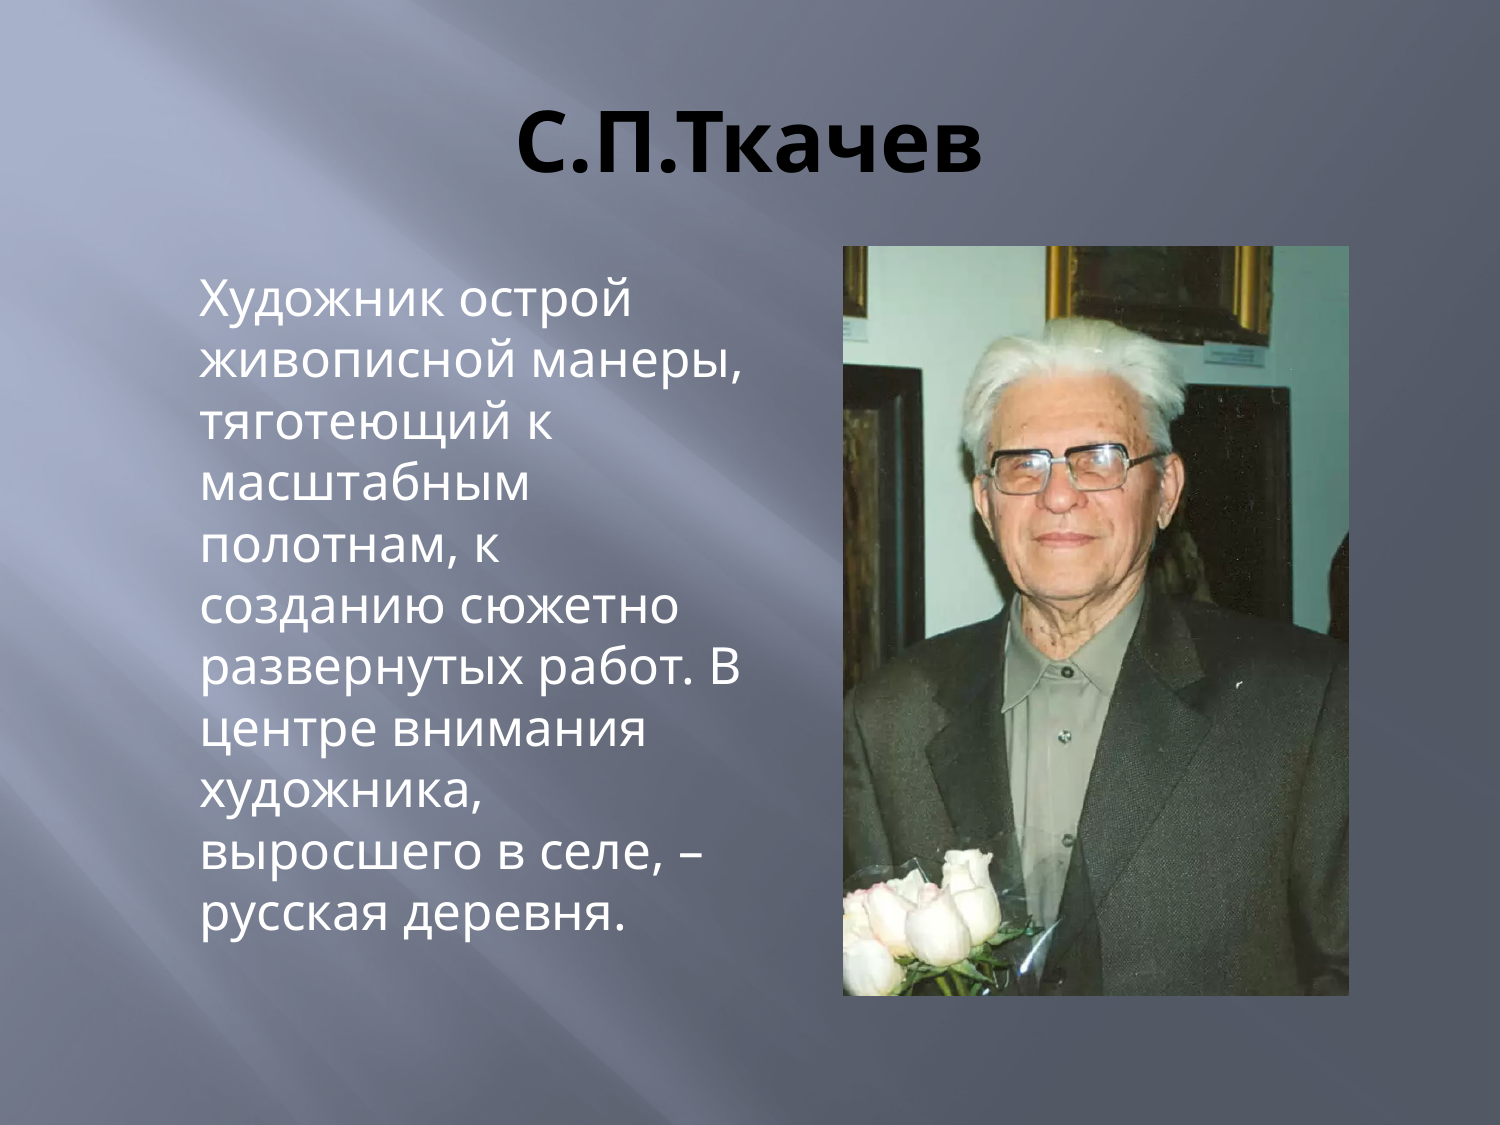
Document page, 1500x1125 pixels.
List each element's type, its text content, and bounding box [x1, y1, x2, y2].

title С.П.Ткачев [75, 45, 1425, 233]
list Художник острой живописной манеры, тяготеющий к масштабным полотнам, к созданию сюжетно развернутых работ. В центре внимания художника, выросшего в селе, – русская деревня. [105, 257, 768, 1001]
picture [843, 245, 1350, 997]
